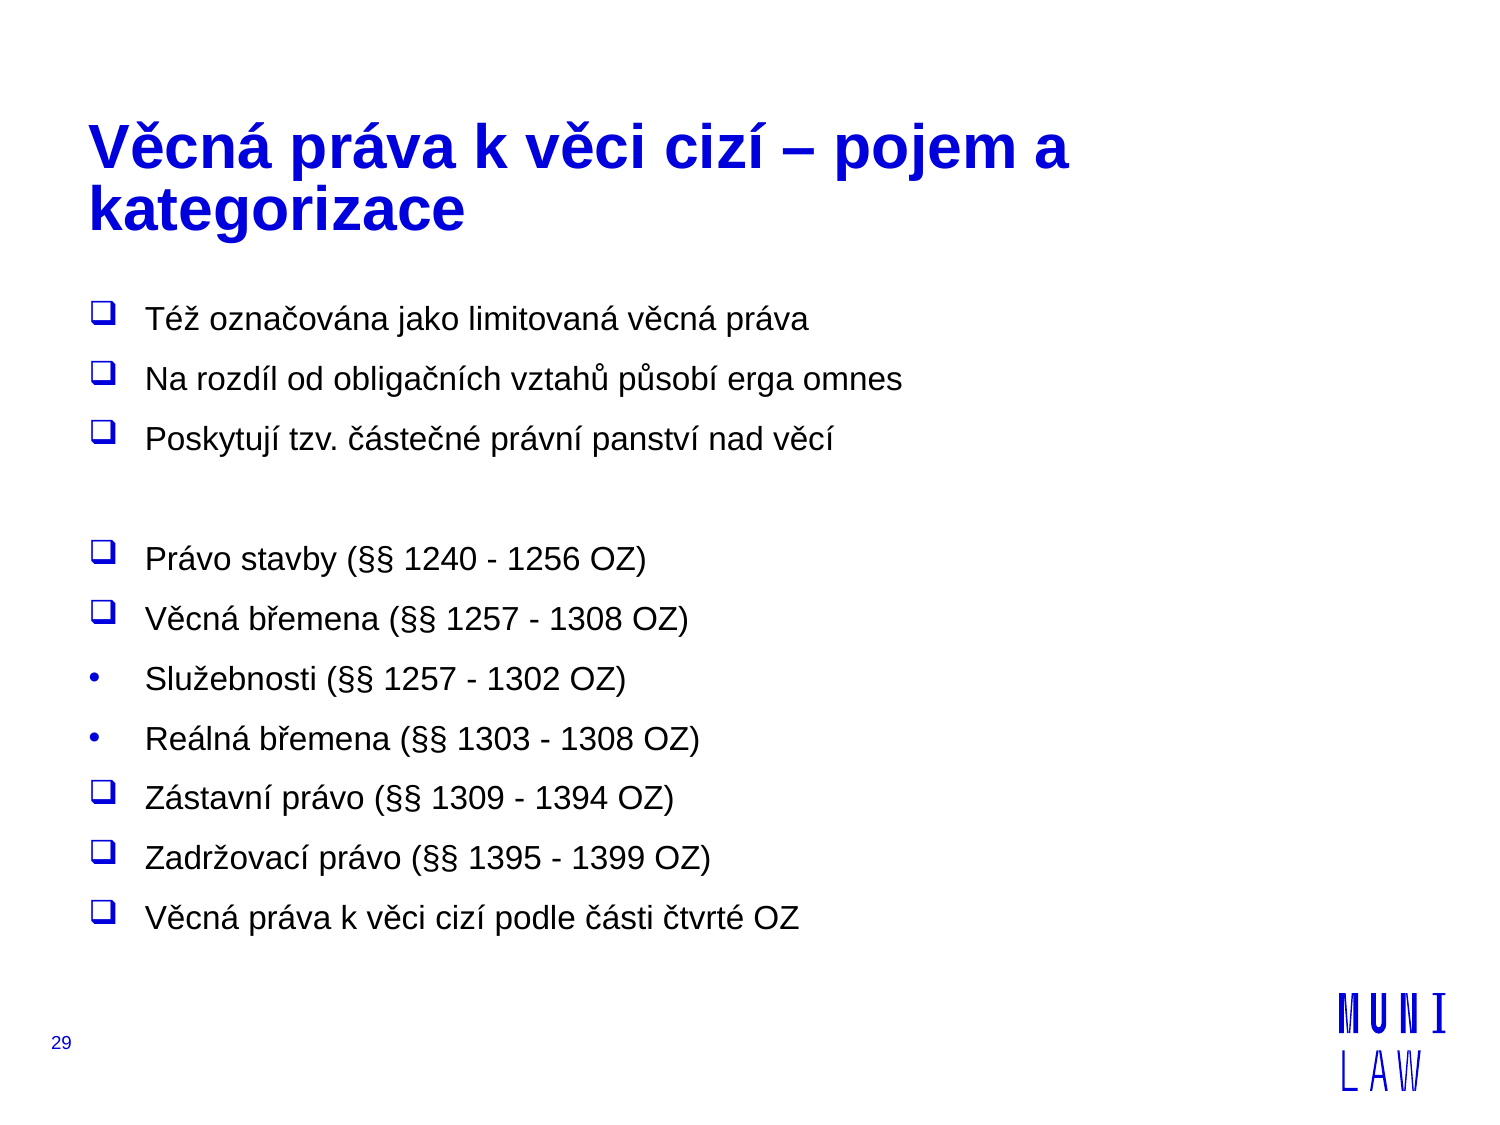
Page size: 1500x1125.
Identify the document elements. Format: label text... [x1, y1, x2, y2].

list Též označována jako limitovaná věcná práva Na rozdíl od obligačních vztahů působí erga omnes Poskytují tzv. částečné právní panství nad věcí Právo stavby (§§ 1240 - 1256 OZ) Věcná břemena (§§ 1257 - 1308 OZ) Služebnosti (§§ 1257 - 1302 OZ) Reálná břemena (§§ 1303 - 1308 OZ) Zástavní právo (§§ 1309 - 1394 OZ) Zadržovací právo (§§ 1395 - 1399 OZ) Věcná práva k věci cizí podle části čtvrté OZ [88, 277, 1412, 957]
title Věcná práva k věci cizí – pojem a kategorizace [88, 118, 1412, 193]
slide_number 29 [51, 1021, 82, 1063]
